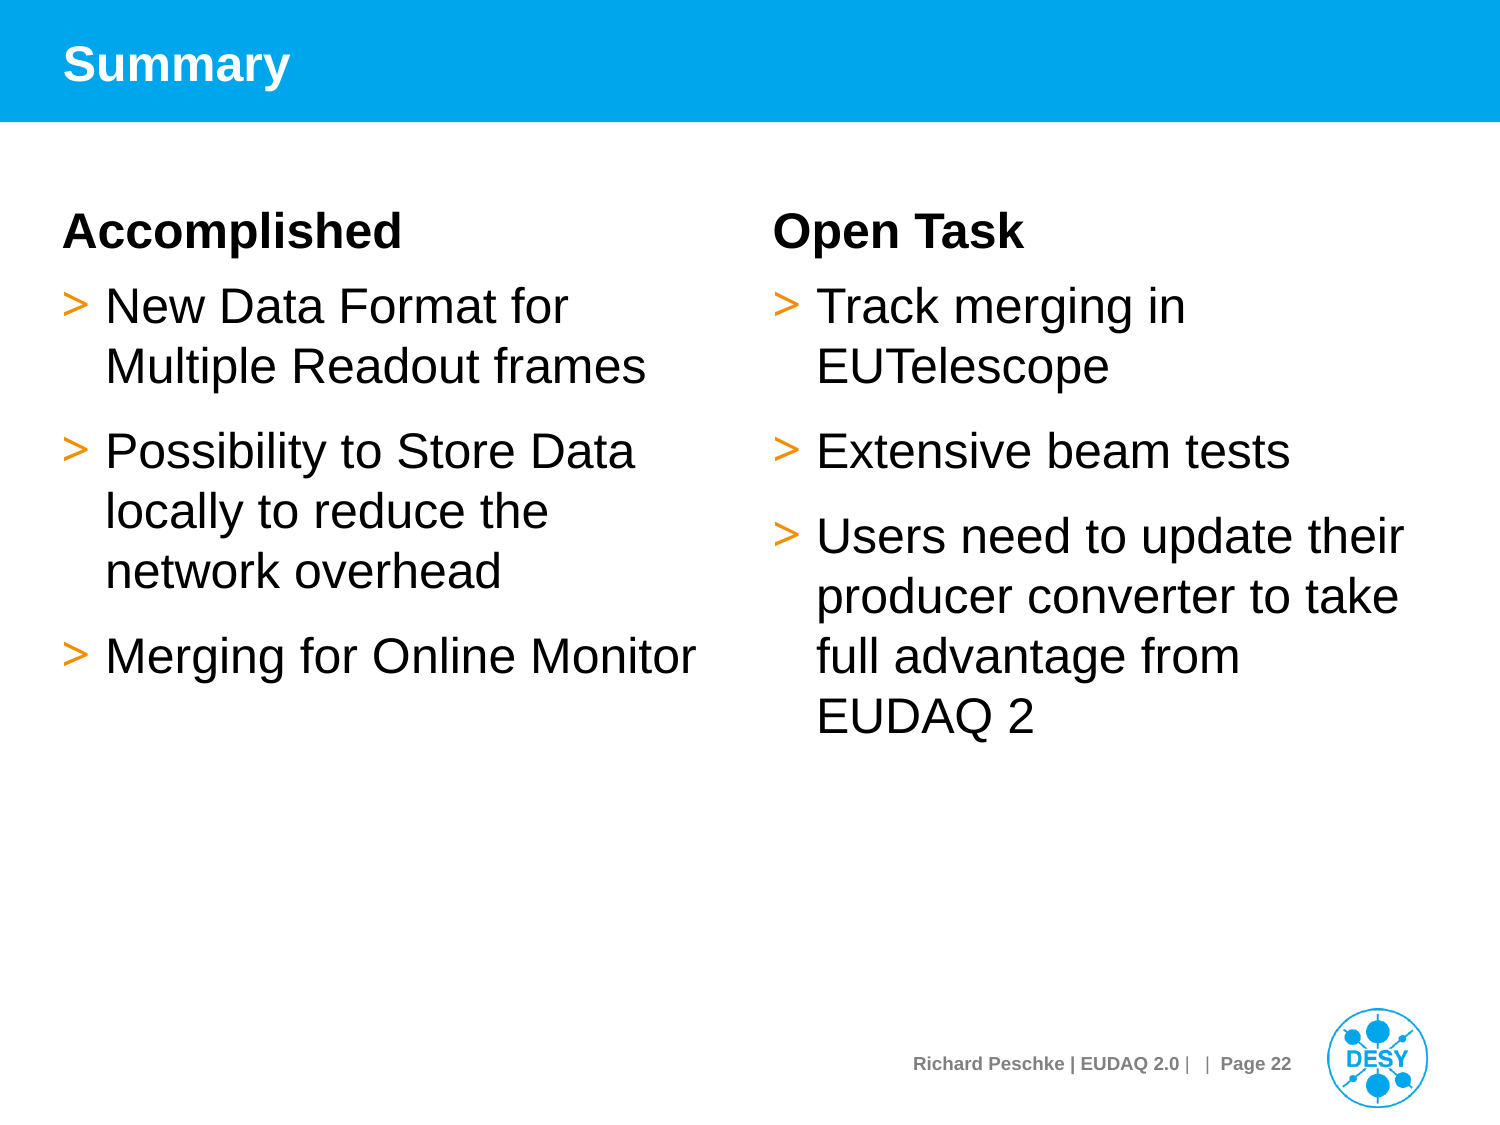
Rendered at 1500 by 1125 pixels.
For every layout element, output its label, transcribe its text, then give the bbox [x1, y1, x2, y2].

picture [1327, 1068, 1365, 1108]
list New Data Format for Multiple Readout frames Possibility to Store Data locally to reduce the network overhead Merging for Online Monitor [46, 265, 733, 1005]
list Open Task [757, 160, 1444, 265]
picture [1387, 1008, 1428, 1046]
list Track merging in EUTelescope Extensive beam tests Users need to update their producer converter to take full advantage from EUDAQ 2 [757, 265, 1444, 1002]
title Summary [47, 17, 1446, 107]
picture [1391, 1071, 1428, 1108]
list Accomplished [46, 160, 733, 265]
picture [1327, 1008, 1368, 1049]
picture [1330, 1011, 1426, 1106]
